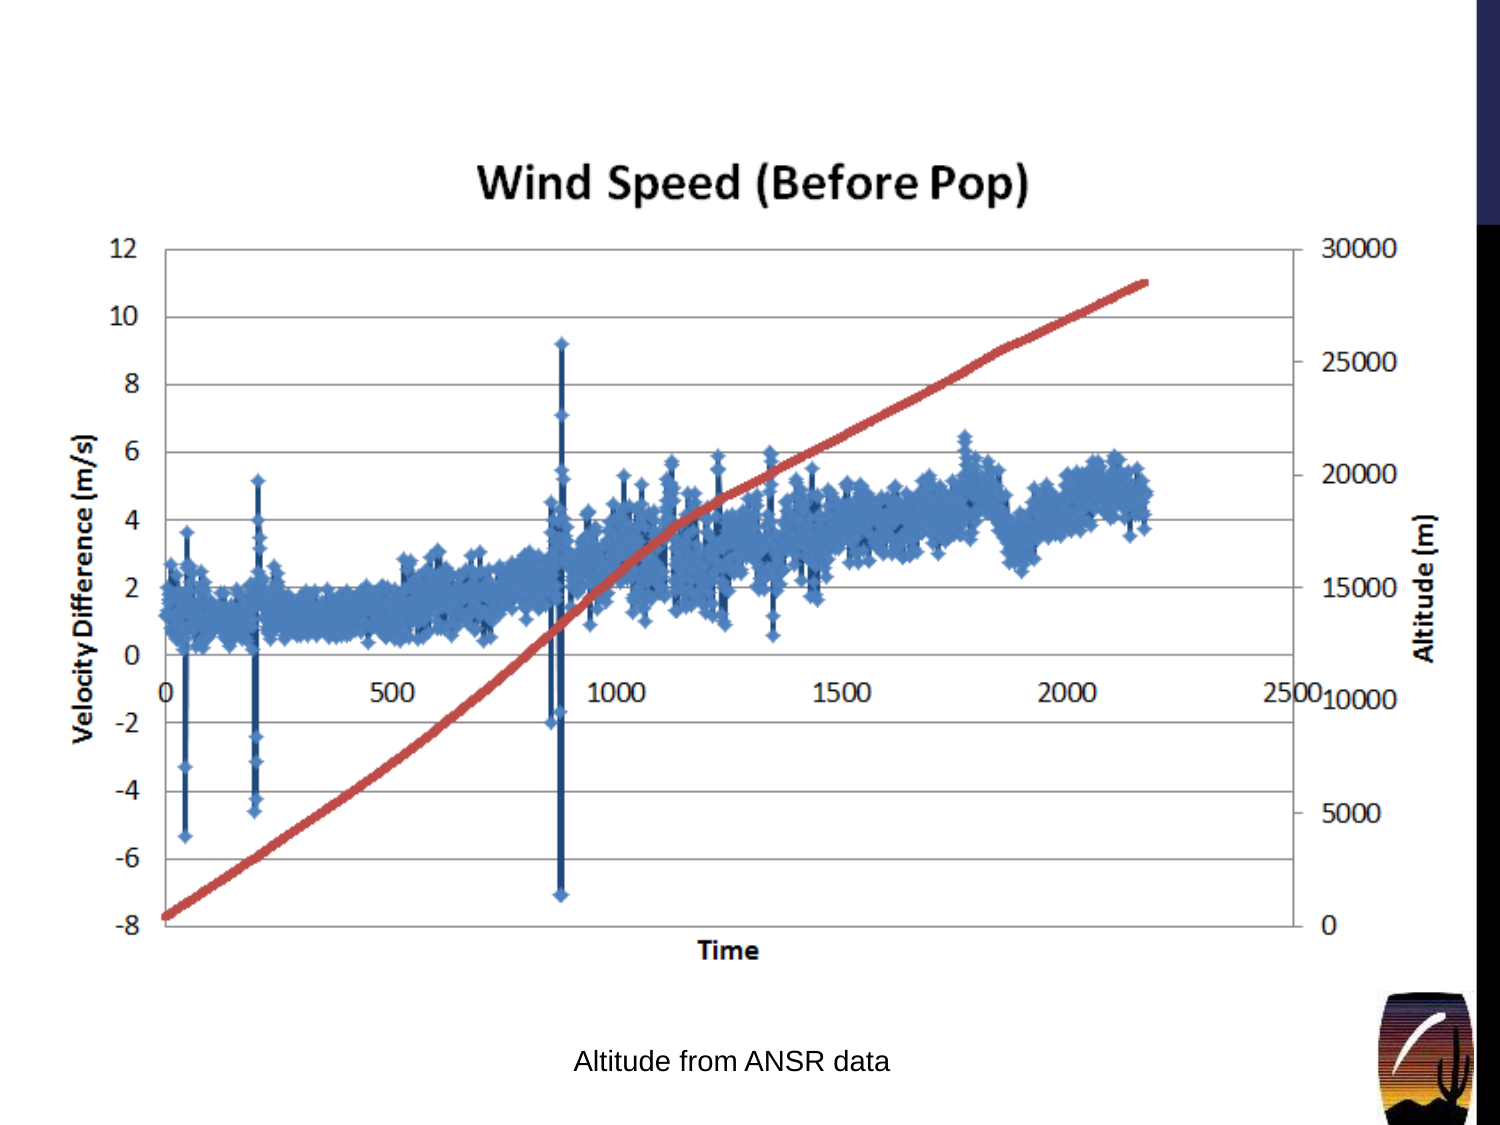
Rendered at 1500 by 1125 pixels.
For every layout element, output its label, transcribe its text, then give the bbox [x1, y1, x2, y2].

text_box Altitude from ANSR data [558, 1027, 942, 1092]
picture [32, 132, 1474, 1125]
